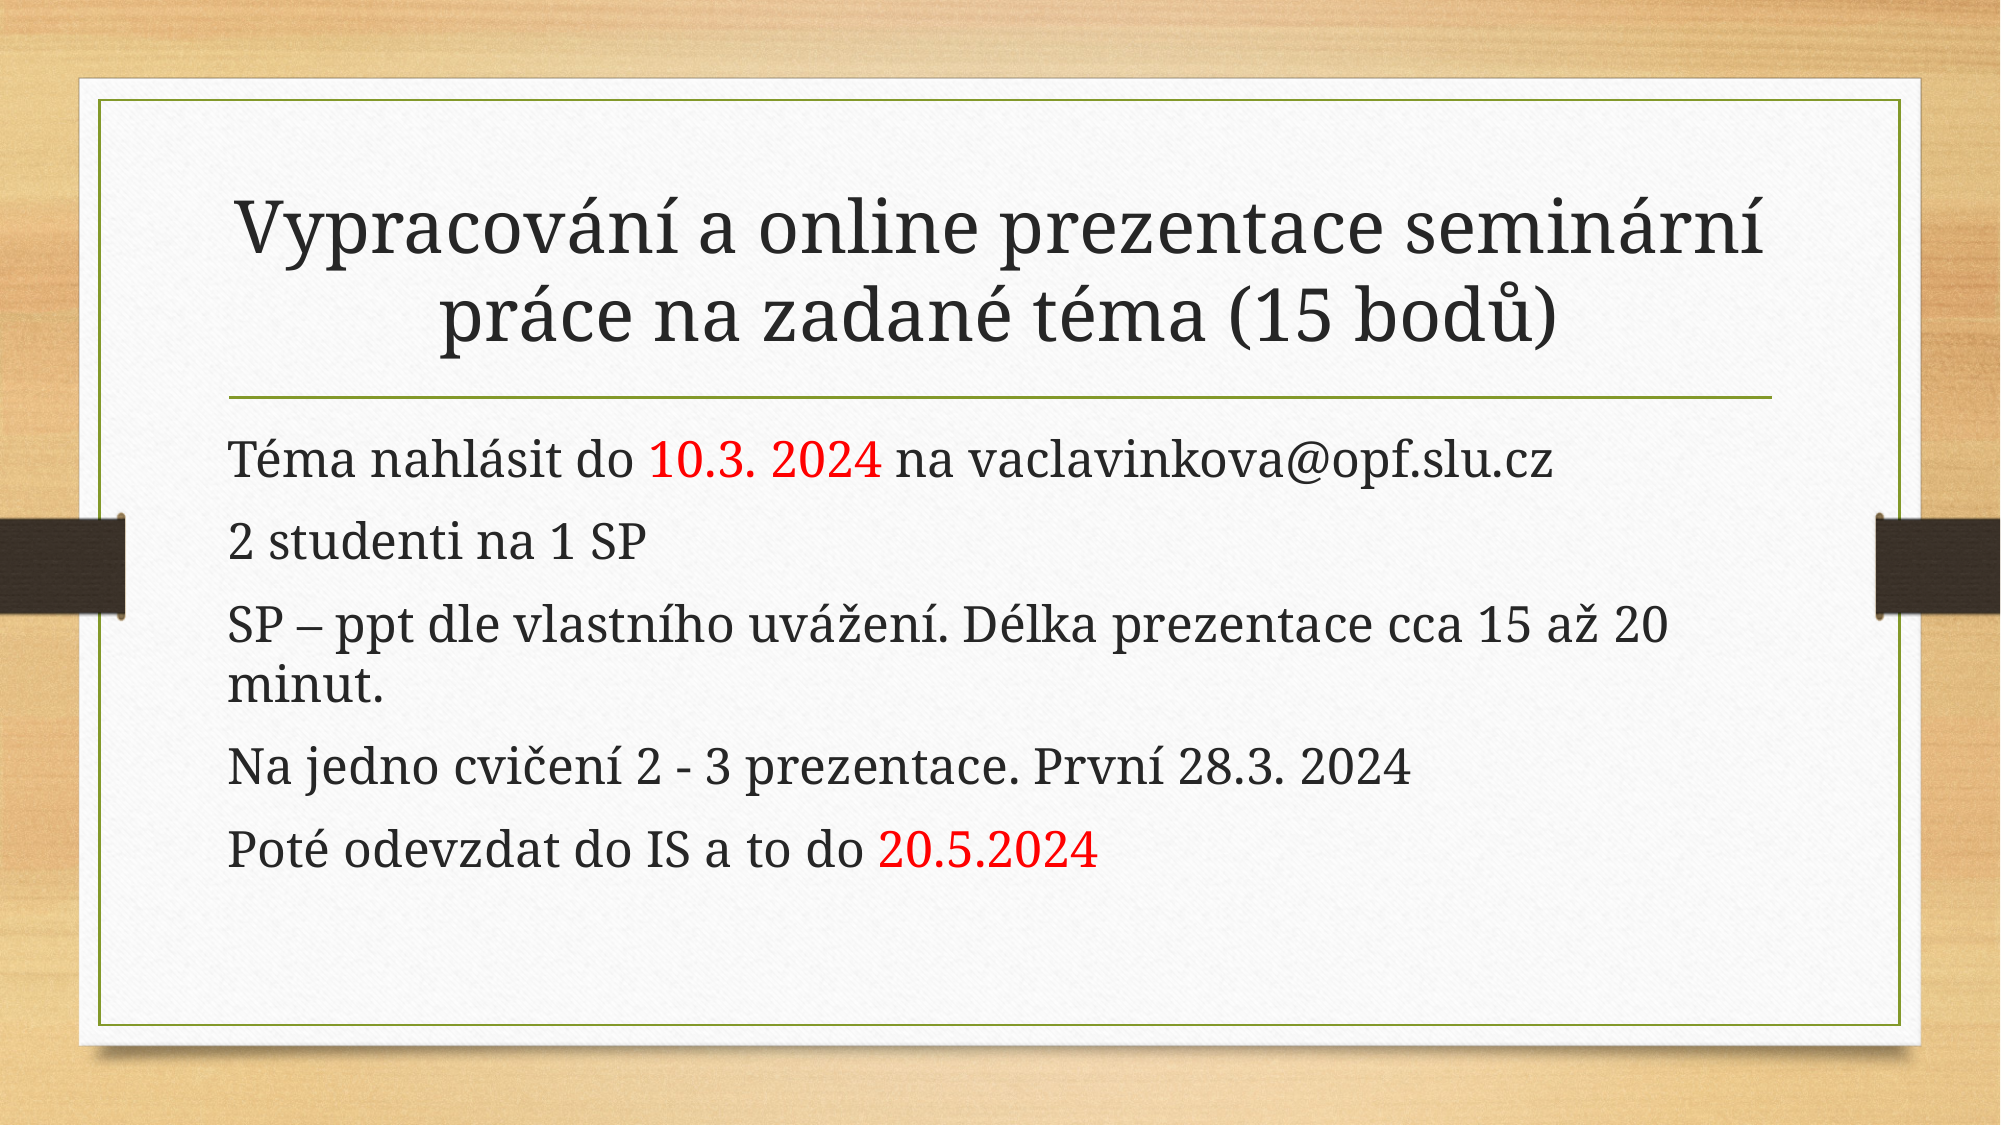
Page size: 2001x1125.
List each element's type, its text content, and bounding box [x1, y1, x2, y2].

picture [0, 0, 2001, 1125]
list Téma nahlásit do 10.3. 2024 na vaclavinkova@opf.slu.cz 2 studenti na 1 SP SP – ppt dle vlastního uvážení. Délka prezentace cca 15 až 20 minut. Na jedno cvičení 2 - 3 prezentace. První 28.3. 2024 Poté odevzdat do IS a to do 20.5.2024 [212, 419, 1788, 964]
title Vypracování a online prezentace seminární práce na zadané téma (15 bodů) [212, 161, 1788, 375]
